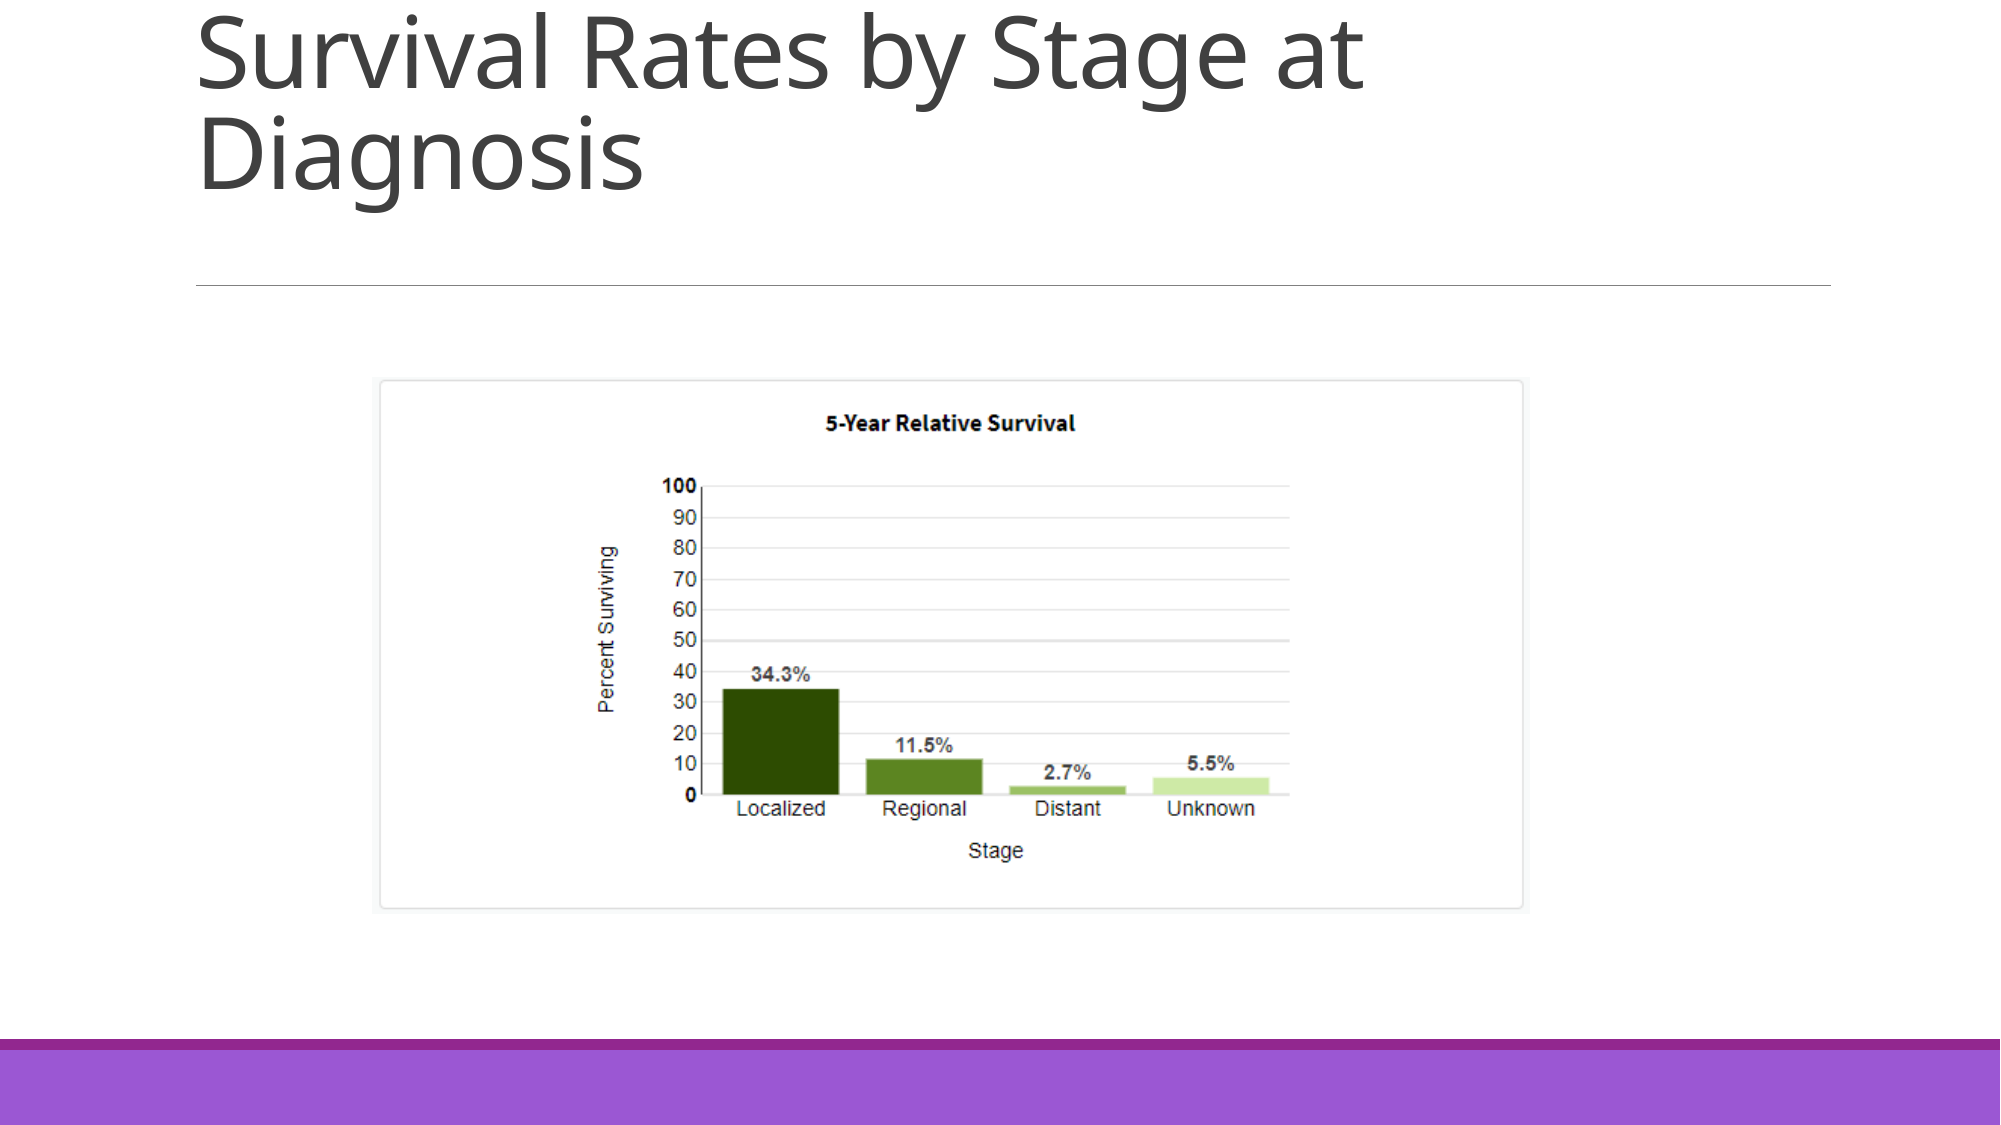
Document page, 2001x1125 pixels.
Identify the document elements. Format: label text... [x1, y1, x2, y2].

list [371, 376, 1530, 915]
title Survival Rates by Stage at Diagnosis [180, 0, 1830, 218]
